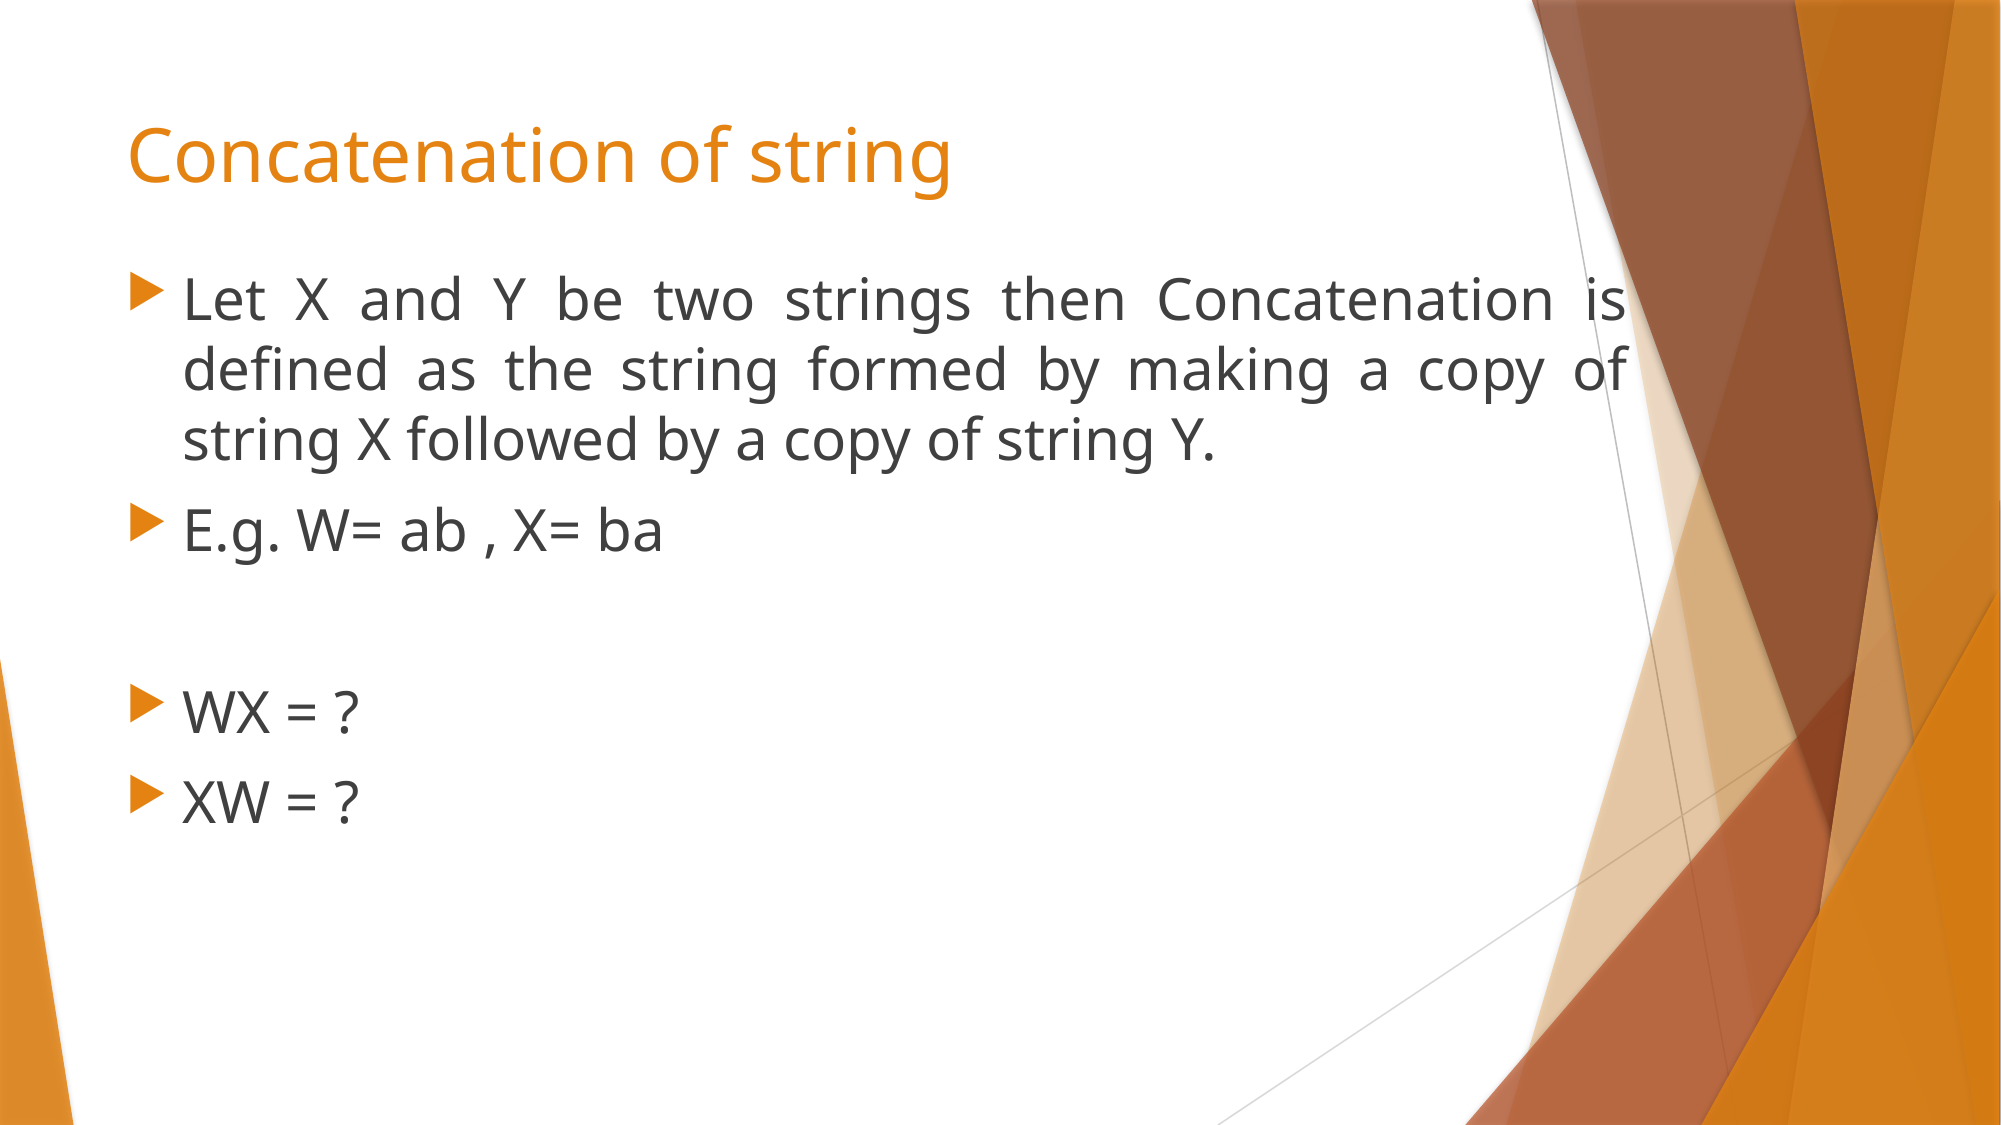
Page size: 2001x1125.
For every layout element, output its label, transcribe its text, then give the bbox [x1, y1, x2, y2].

list Let X and Y be two strings then Concatenation is defined as the string formed by making a copy of string X followed by a copy of string Y. E.g. W= ab , X= ba WX = ? XW = ? [111, 254, 1643, 1084]
title Concatenation of string [111, 99, 1522, 238]
